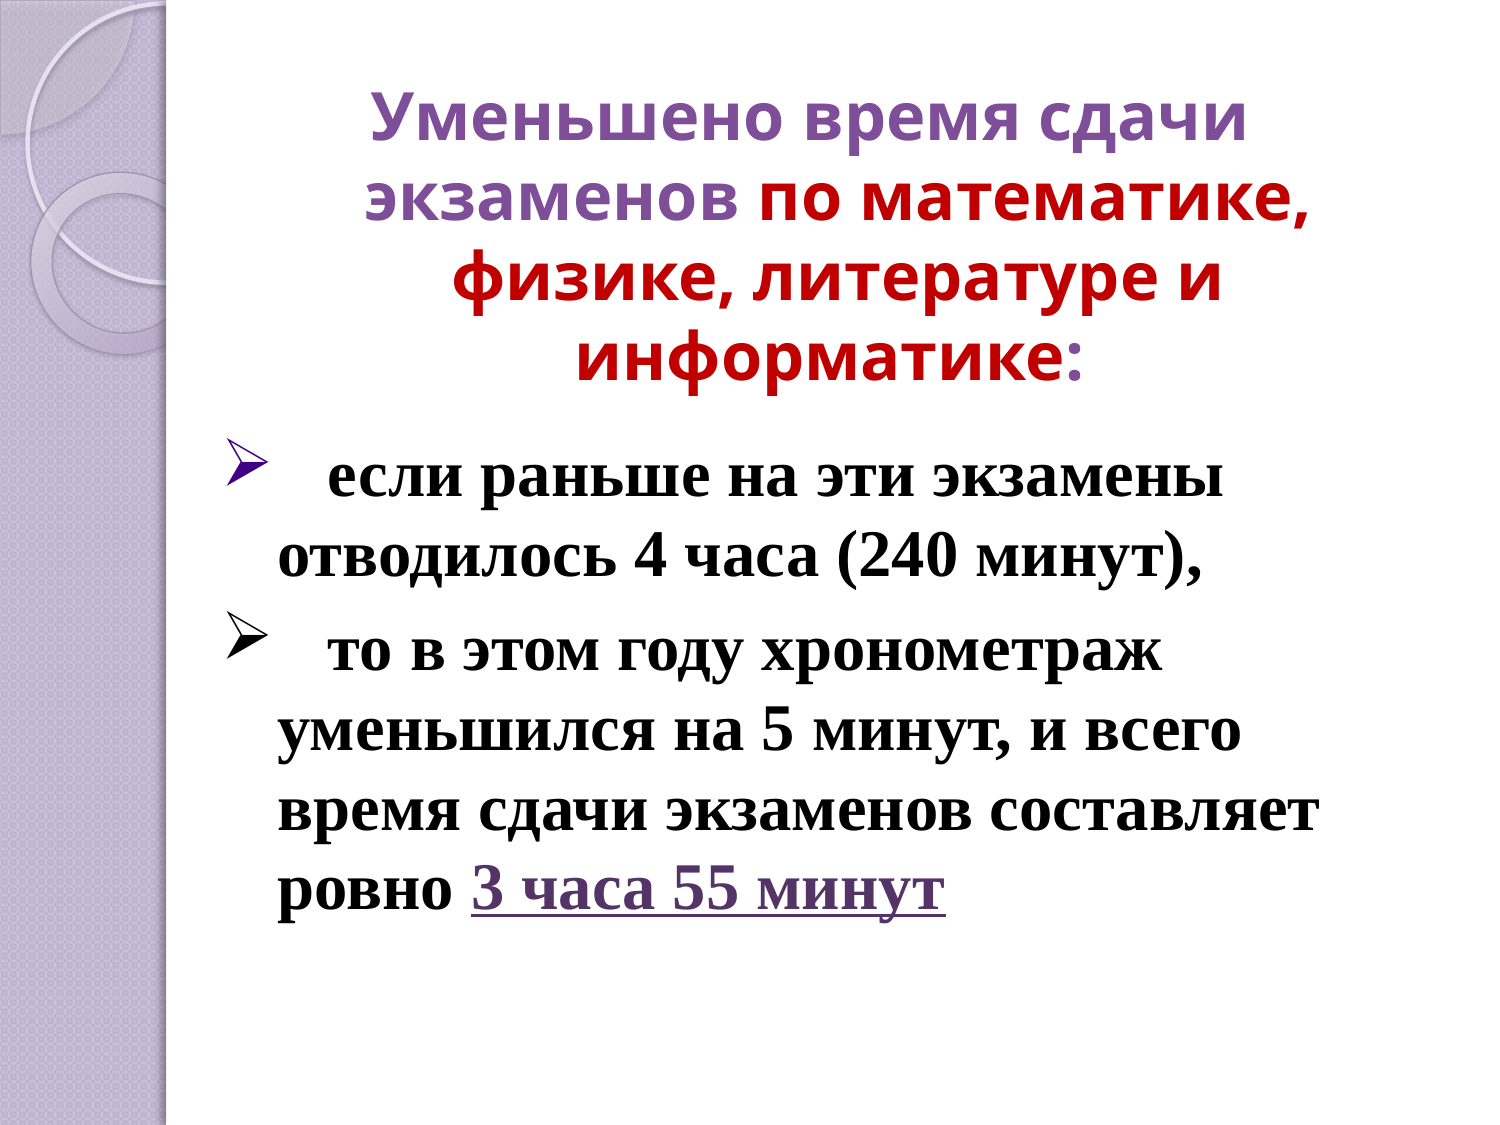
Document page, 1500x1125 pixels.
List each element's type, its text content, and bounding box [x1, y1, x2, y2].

text_box Уменьшено время сдачи экзаменов по математике, физике, литературе и информатике: если раньше на эти экзамены отводилось 4 часа (240 минут), то в этом году хронометраж уменьшился на 5 минут, и всего время сдачи экзаменов составляет ровно 3 часа 55 минут [206, 66, 1414, 1047]
